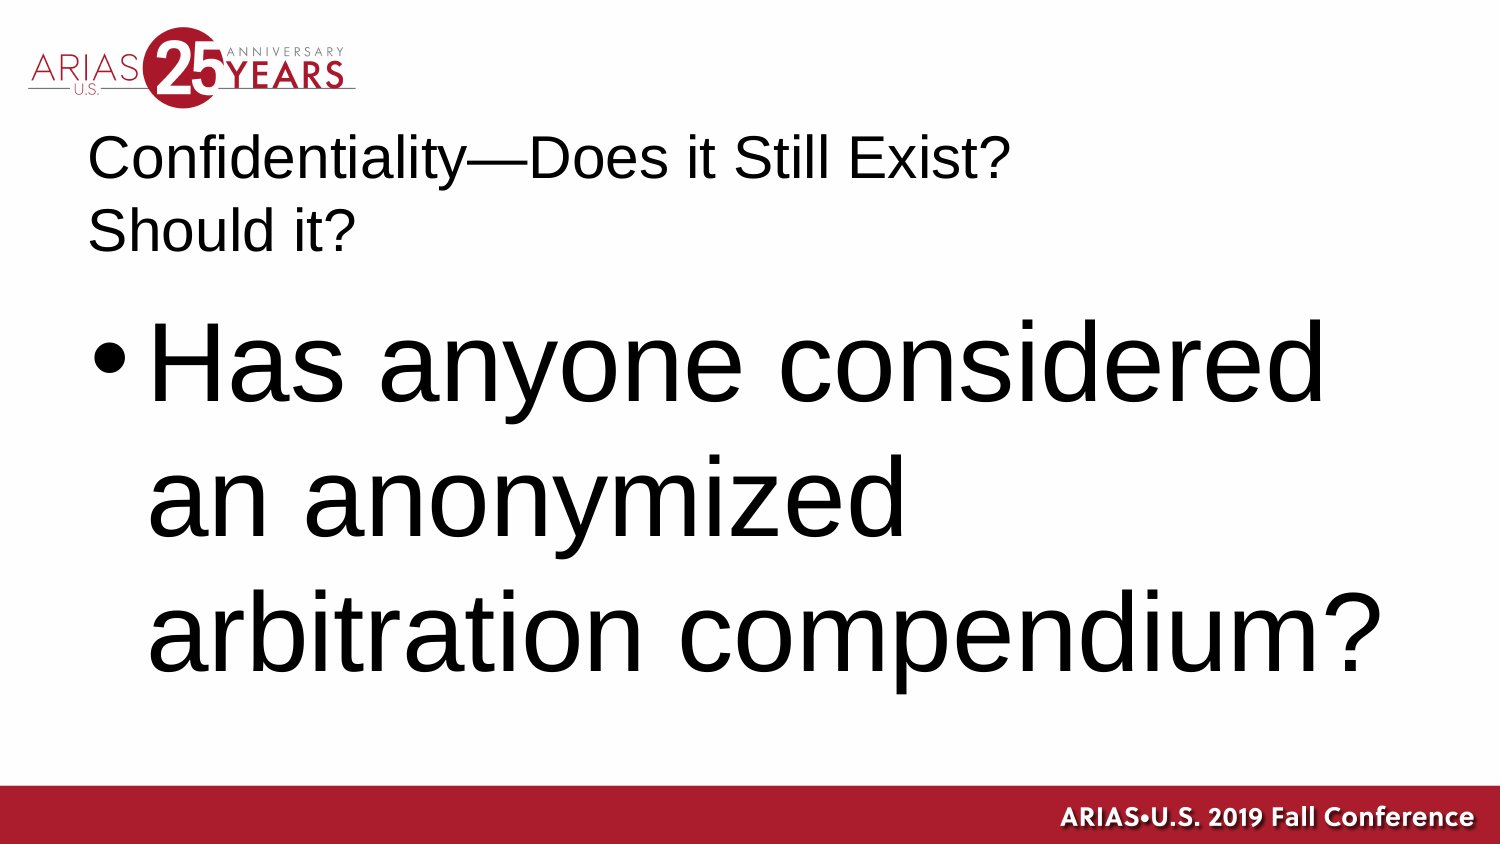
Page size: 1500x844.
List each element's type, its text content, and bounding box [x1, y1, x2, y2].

list Has anyone considered an anonymized arbitration compendium? [75, 281, 1425, 780]
picture [0, 0, 1500, 844]
title Confidentiality—Does it Still Exist? Should it? [72, 121, 1423, 260]
